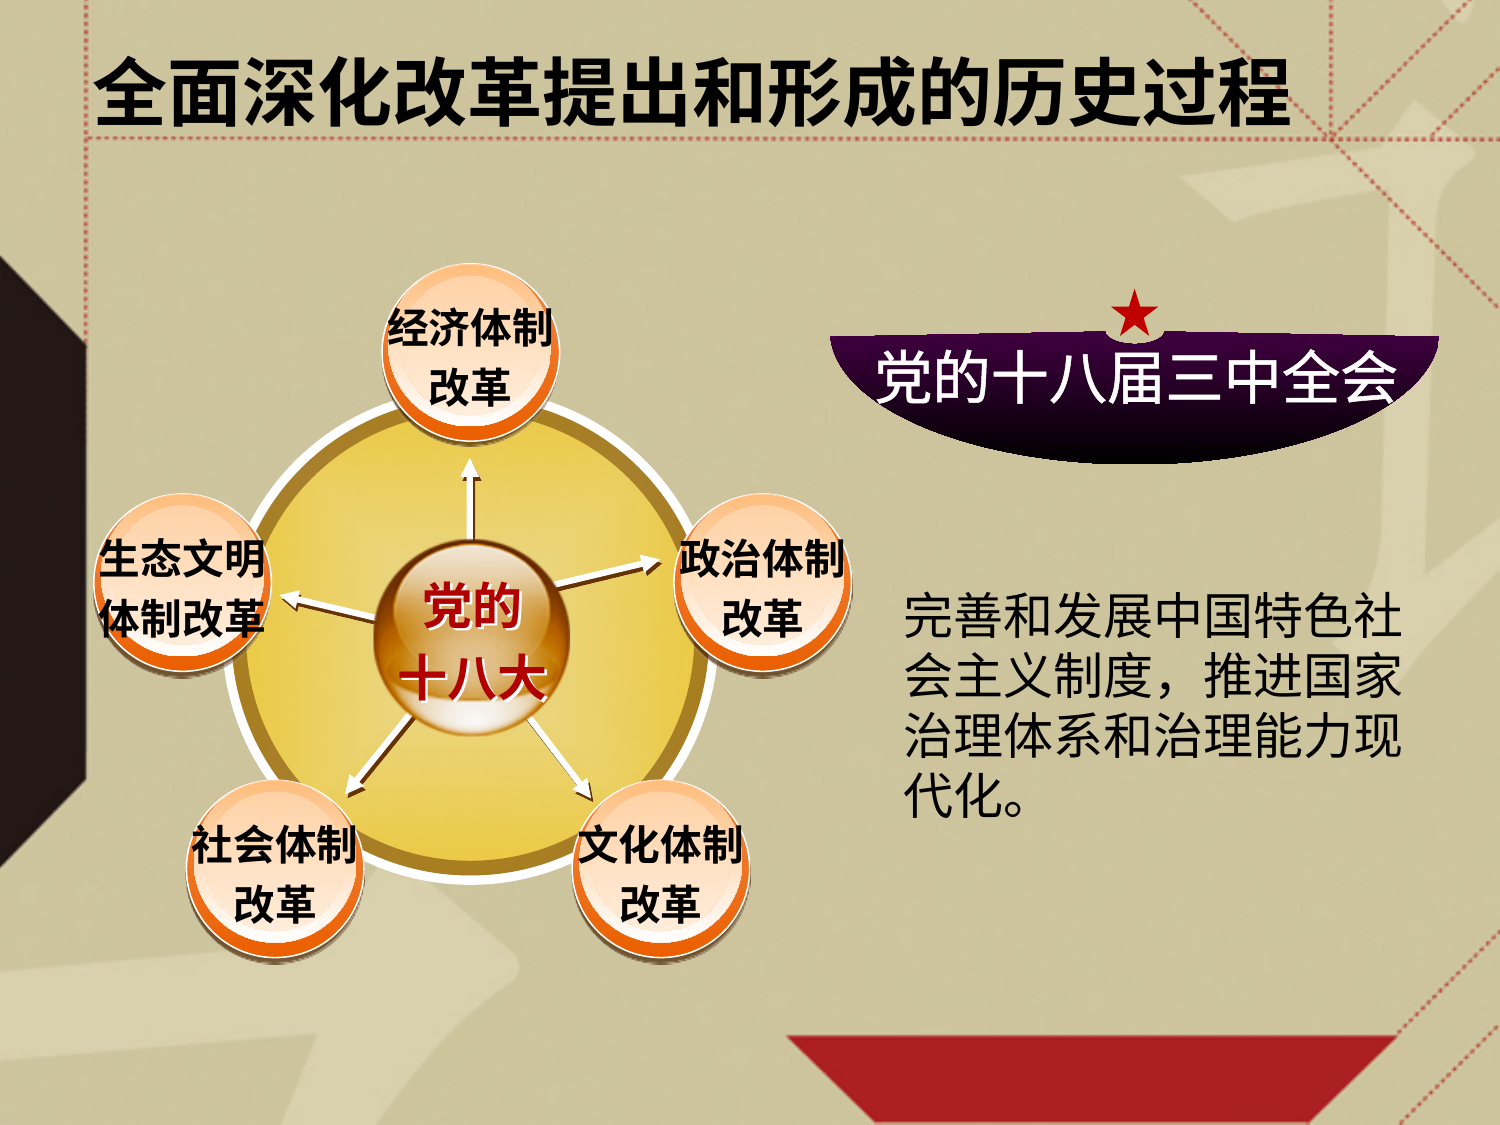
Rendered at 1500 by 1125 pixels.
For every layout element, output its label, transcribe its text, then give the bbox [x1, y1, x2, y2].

text_box 党的十八届三中全会 [859, 333, 1429, 418]
text_box [855, 336, 859, 388]
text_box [1110, 288, 1159, 337]
text_box [904, 418, 1366, 465]
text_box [93, 263, 852, 958]
text_box [1429, 336, 1440, 366]
text_box 完善和发展中国特色社会主义制度，推进国家治理体系和治理能力现代化。 [888, 577, 1429, 832]
text_box 全面深化改革提出和形成的历史过程 [77, 38, 1378, 143]
picture [0, 0, 1500, 1125]
